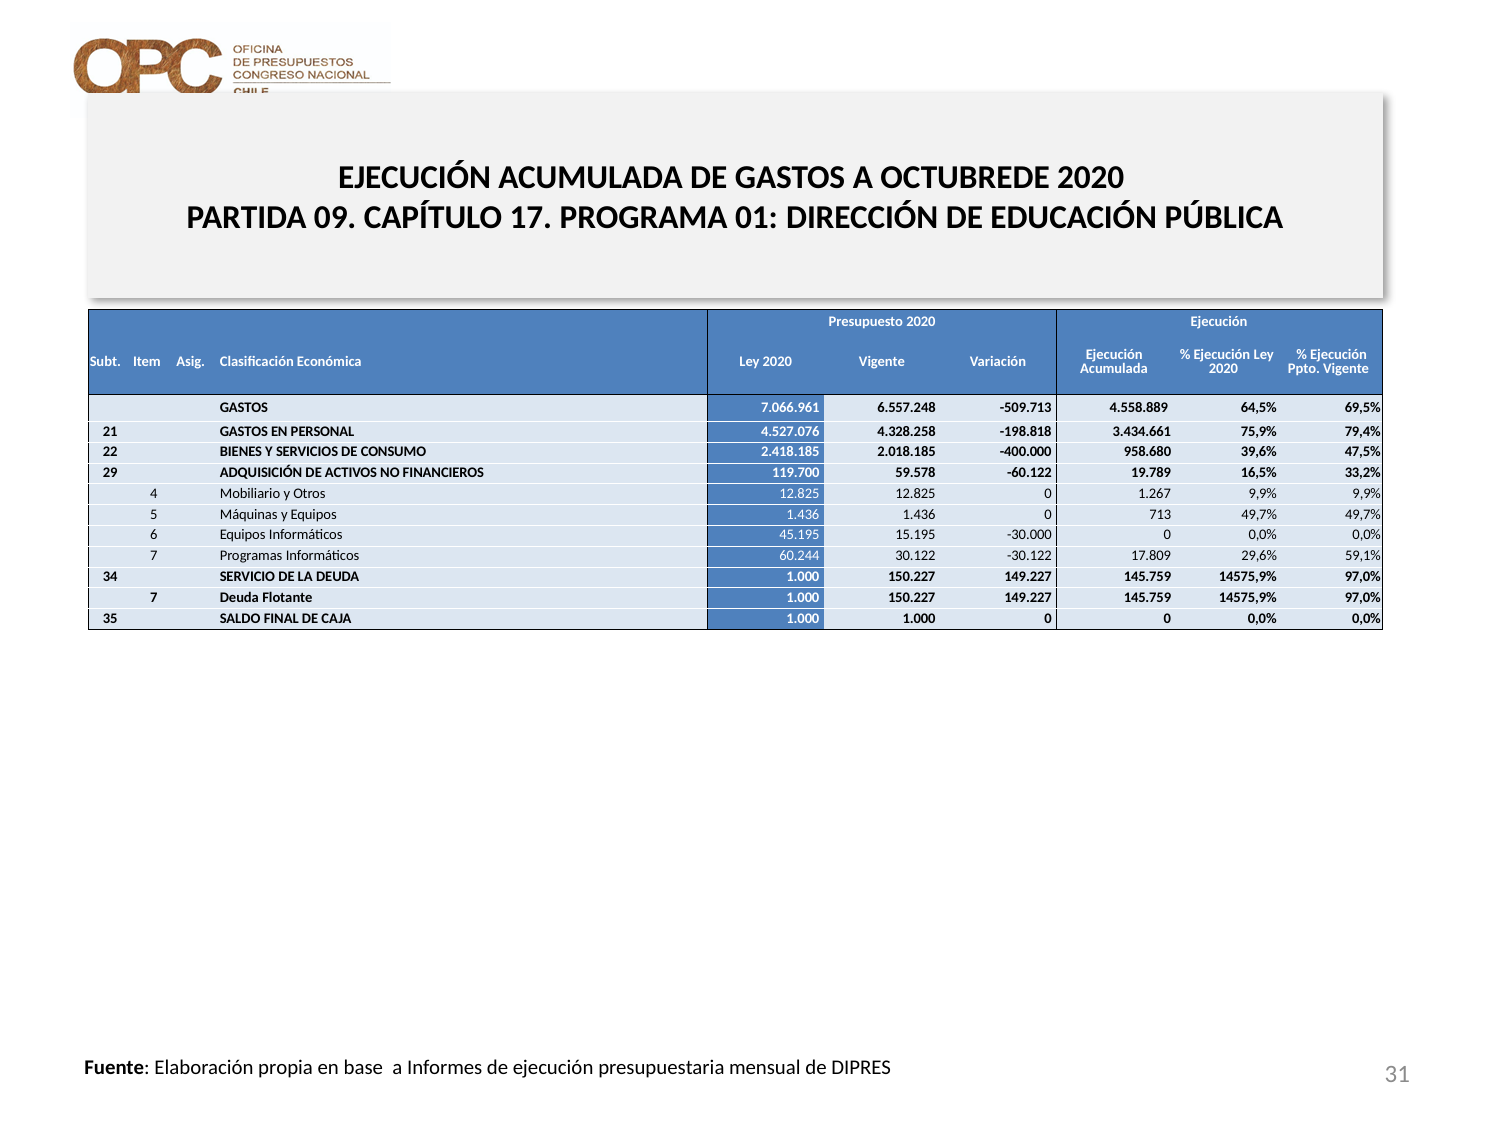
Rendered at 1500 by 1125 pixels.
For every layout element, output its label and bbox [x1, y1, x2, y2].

table_cell [708, 422, 1056, 442]
table_cell [1057, 505, 1382, 525]
table_cell [89, 547, 707, 567]
table_cell [708, 464, 1056, 483]
table_cell [1057, 547, 1382, 567]
table_cell [1057, 526, 1382, 546]
table_cell [89, 484, 707, 504]
table_cell [708, 526, 1056, 546]
table_cell [1057, 395, 1382, 421]
picture [70, 22, 391, 118]
table_cell [89, 422, 707, 442]
table_cell [708, 484, 1056, 504]
table_cell [1057, 330, 1382, 394]
table_cell [708, 395, 1056, 421]
table_cell [89, 464, 707, 483]
table_cell [708, 547, 1056, 567]
table_cell [708, 609, 1056, 629]
table_cell [89, 526, 707, 546]
table_cell [1057, 609, 1382, 629]
table_cell [89, 395, 707, 421]
table_cell [89, 505, 707, 525]
table_cell [708, 588, 1056, 608]
table_cell [89, 568, 707, 587]
table_header [1057, 310, 1382, 330]
text_box [88, 298, 1383, 309]
table_cell [1057, 443, 1382, 463]
table_cell [89, 443, 707, 463]
slide_number [1074, 1042, 1425, 1103]
table_cell [89, 609, 707, 629]
table_cell [1057, 568, 1382, 587]
table_header [708, 310, 1056, 330]
table_cell [1057, 422, 1382, 442]
table_cell [1057, 484, 1382, 504]
table_header [89, 310, 707, 330]
table_cell [89, 330, 707, 394]
table_cell [708, 568, 1056, 587]
title [88, 93, 1383, 298]
table_cell [89, 588, 707, 608]
table_cell [708, 443, 1056, 463]
table_cell [1057, 464, 1382, 483]
table_cell [1057, 588, 1382, 608]
table_cell [708, 505, 1056, 525]
table_cell [708, 330, 1056, 394]
